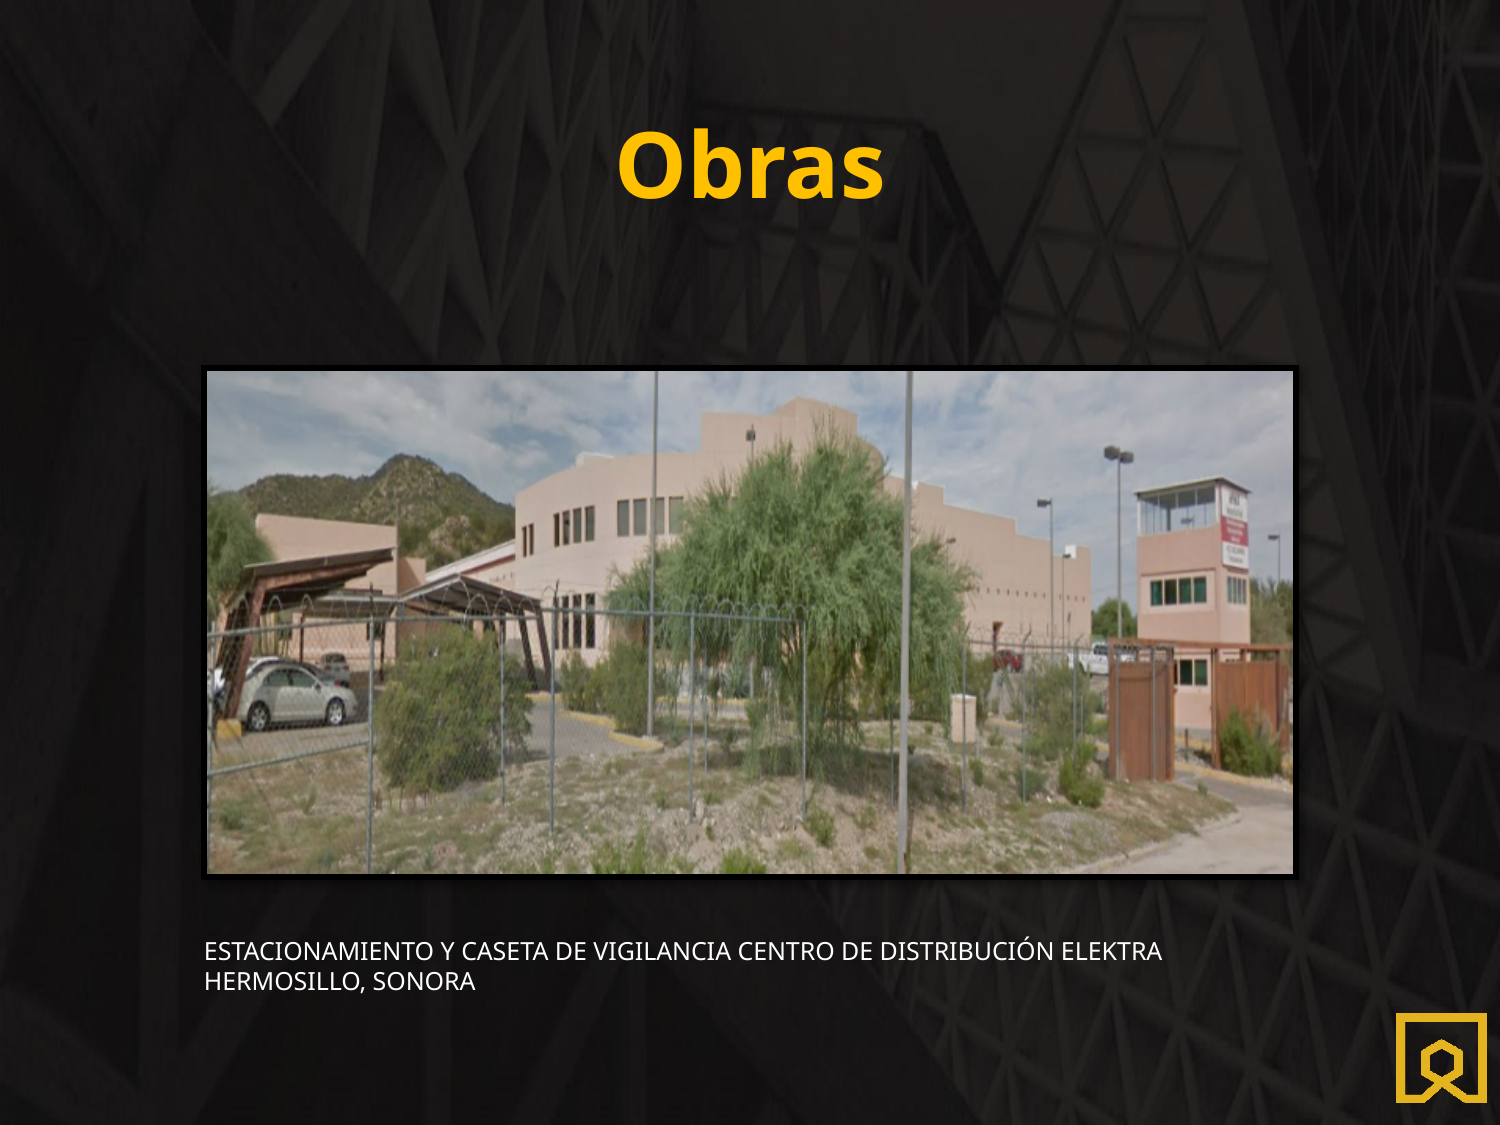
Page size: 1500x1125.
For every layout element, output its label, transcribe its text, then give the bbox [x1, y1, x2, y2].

title Obras [103, 59, 1397, 278]
text_box Estacionamiento y caseta de vigilancia centro de distribución Elektra Hermosillo, sonora [170, 927, 1271, 990]
picture [0, 0, 1500, 1125]
